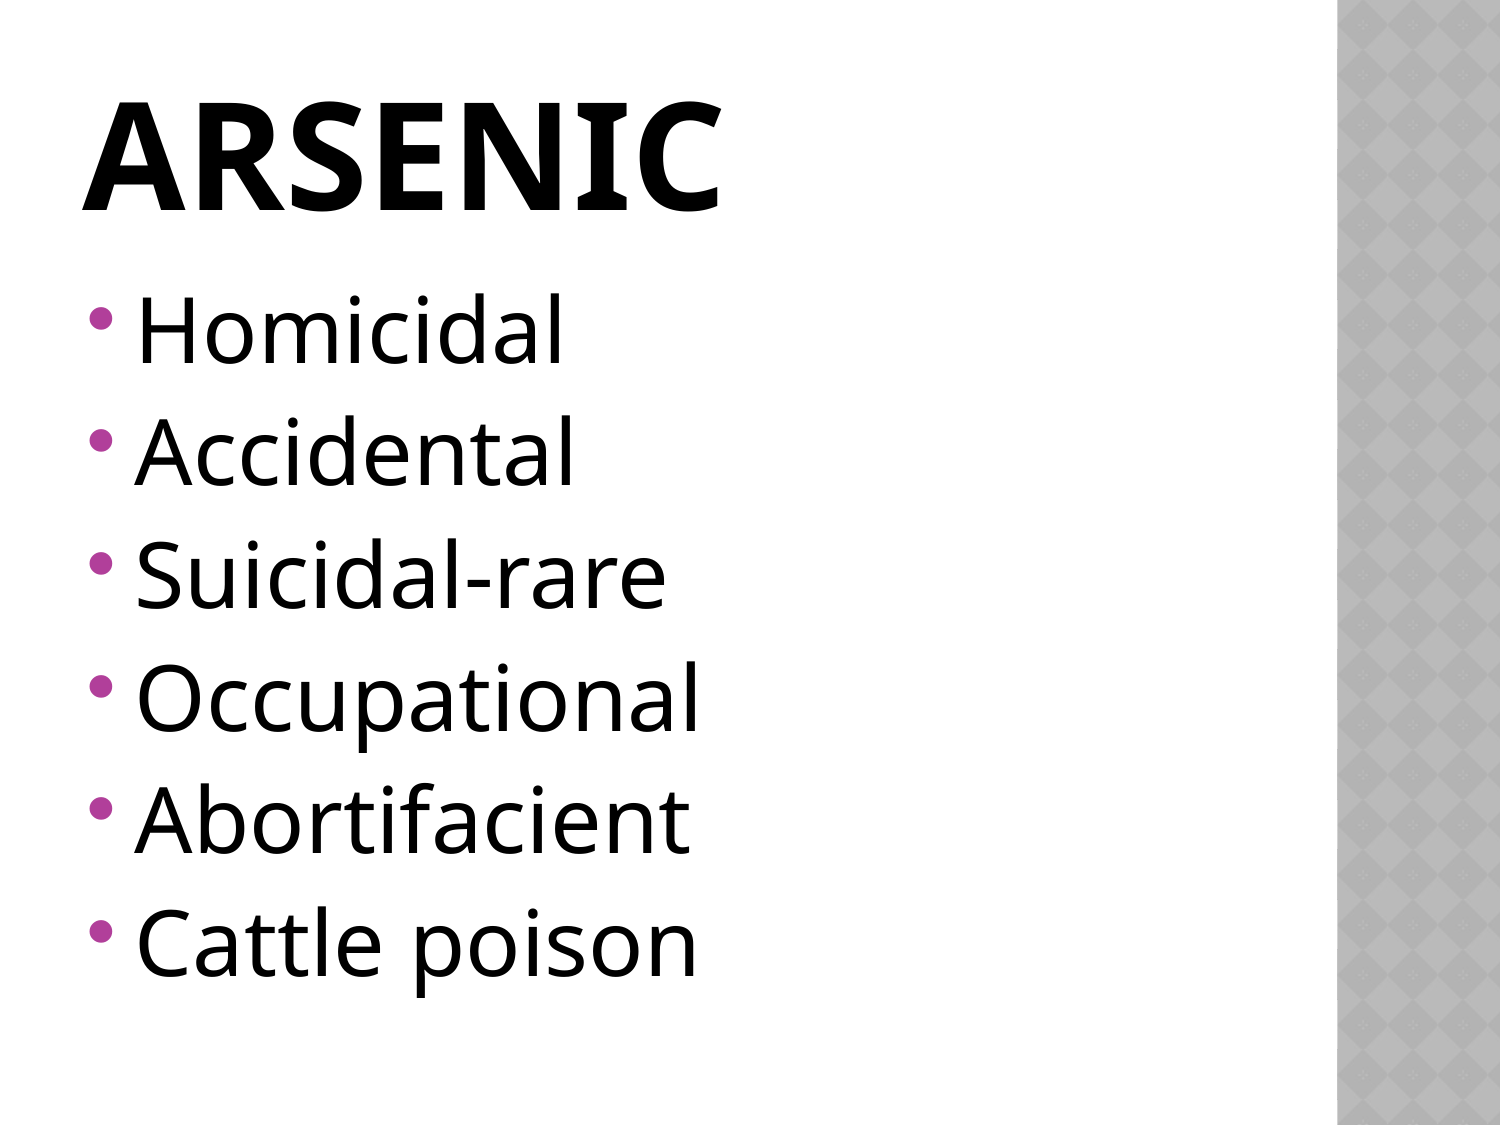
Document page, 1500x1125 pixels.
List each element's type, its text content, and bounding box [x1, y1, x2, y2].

list Homicidal Accidental Suicidal-rare Occupational Abortifacient Cattle poison [75, 264, 1263, 1059]
title ARSENIC [75, 52, 1263, 240]
